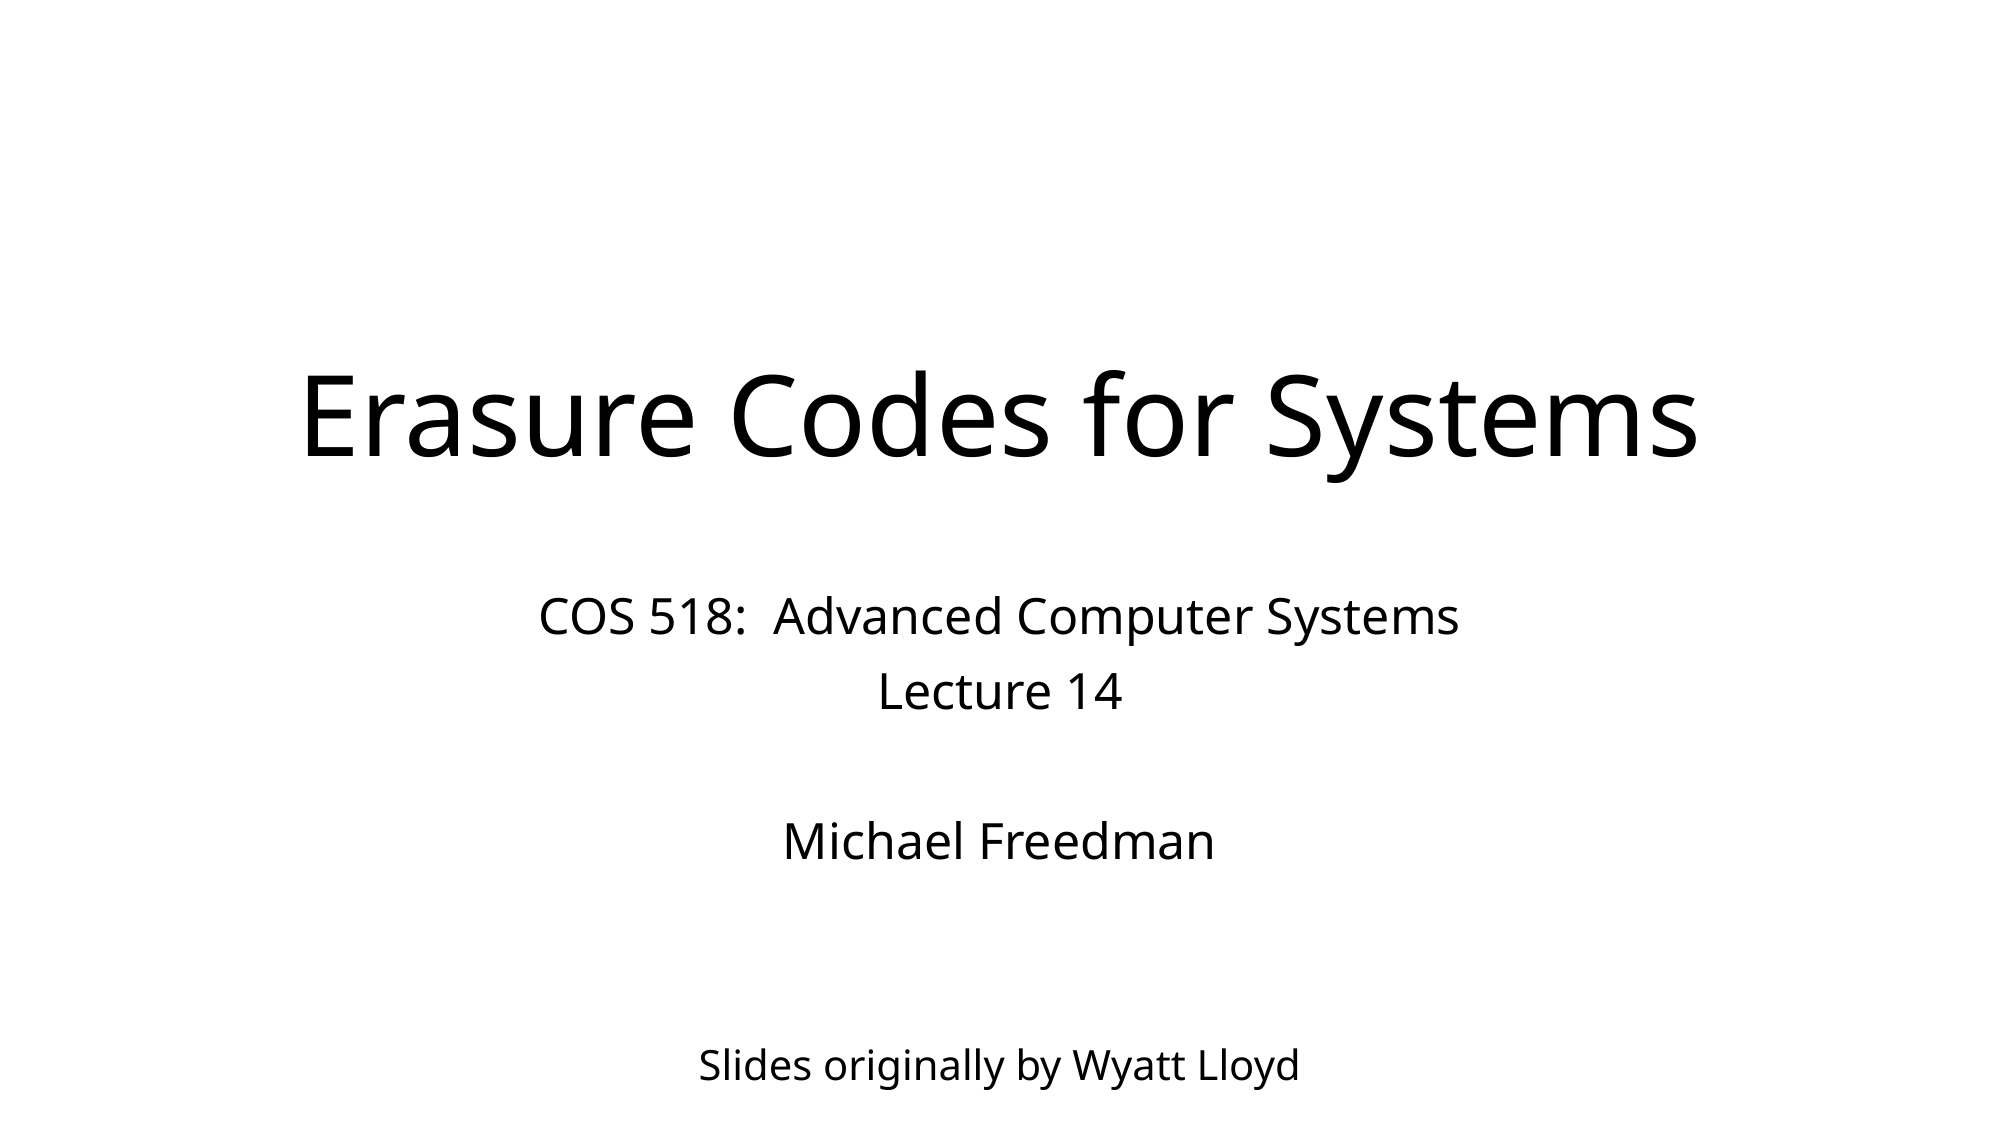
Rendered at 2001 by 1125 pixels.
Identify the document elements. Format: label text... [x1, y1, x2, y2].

title Erasure Codes for Systems [249, 96, 1750, 489]
subtitle COS 518: Advanced Computer Systems Lecture 14 Michael Freedman [249, 503, 1750, 956]
text_box Slides originally by Wyatt Lloyd [249, 956, 1750, 1103]
